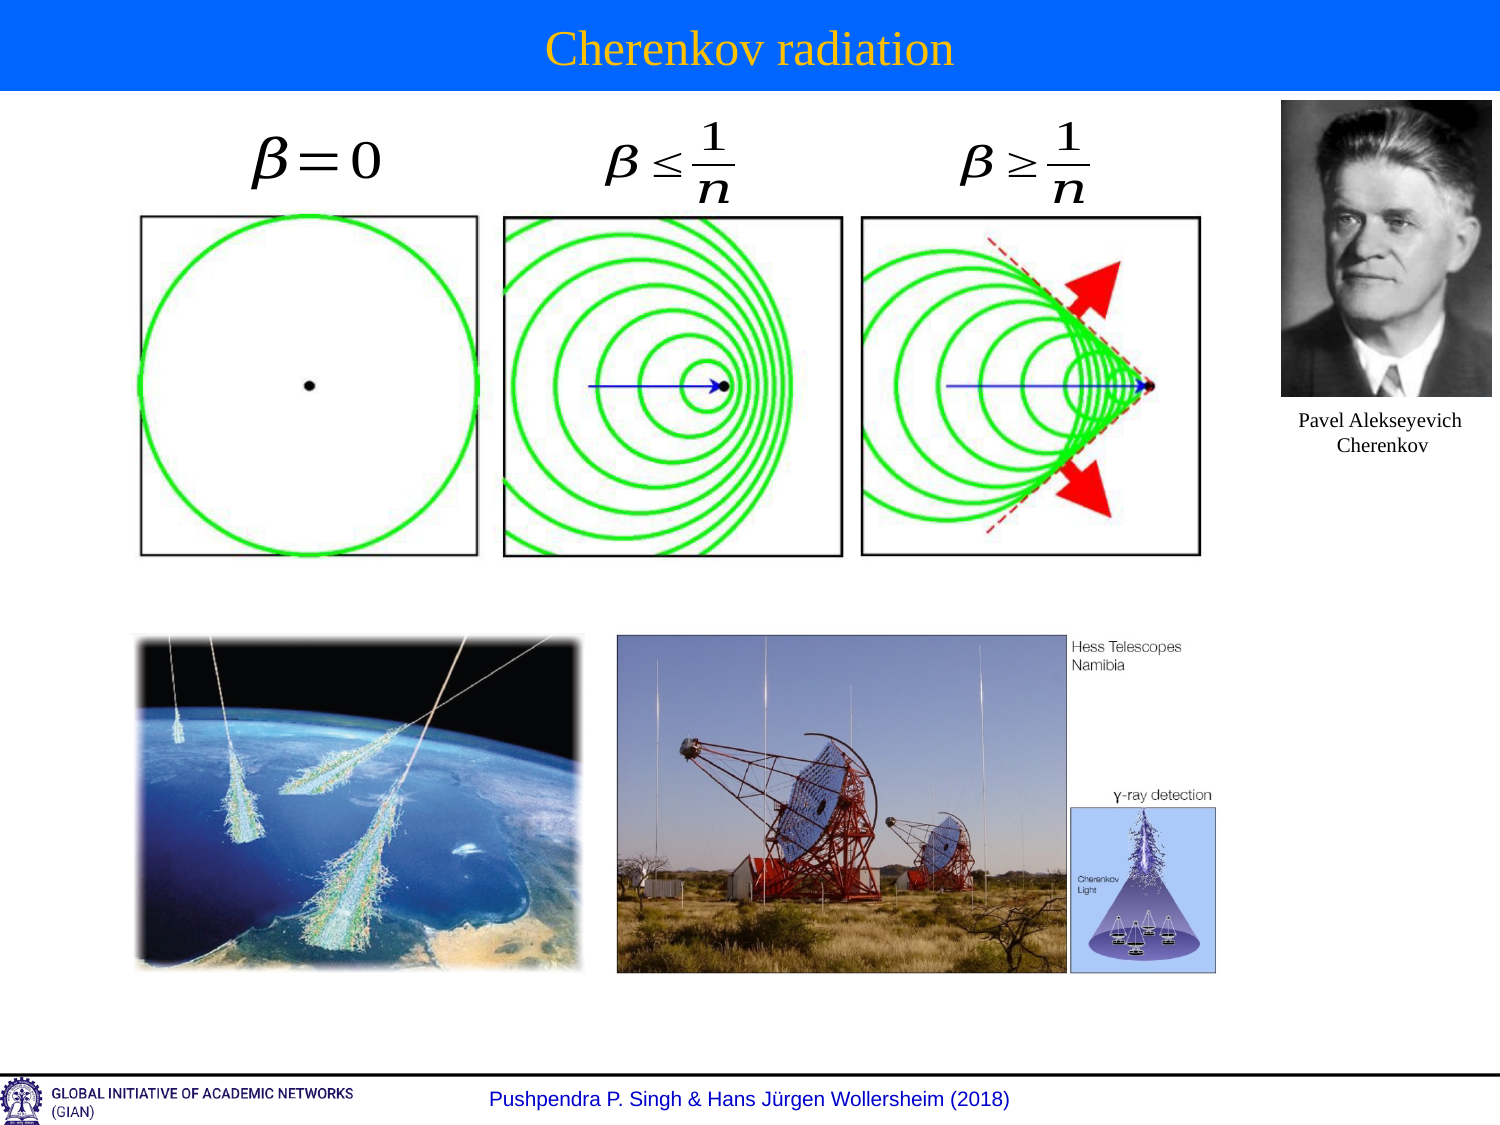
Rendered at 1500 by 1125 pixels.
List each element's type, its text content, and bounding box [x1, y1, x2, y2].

title Cherenkov radiation [0, 0, 1500, 91]
picture [130, 633, 585, 975]
text_box Pavel Alekseyevich Cherenkov [1283, 404, 1483, 464]
picture [130, 203, 1211, 565]
picture [1281, 100, 1492, 397]
picture [0, 1077, 353, 1125]
picture [606, 625, 1224, 975]
